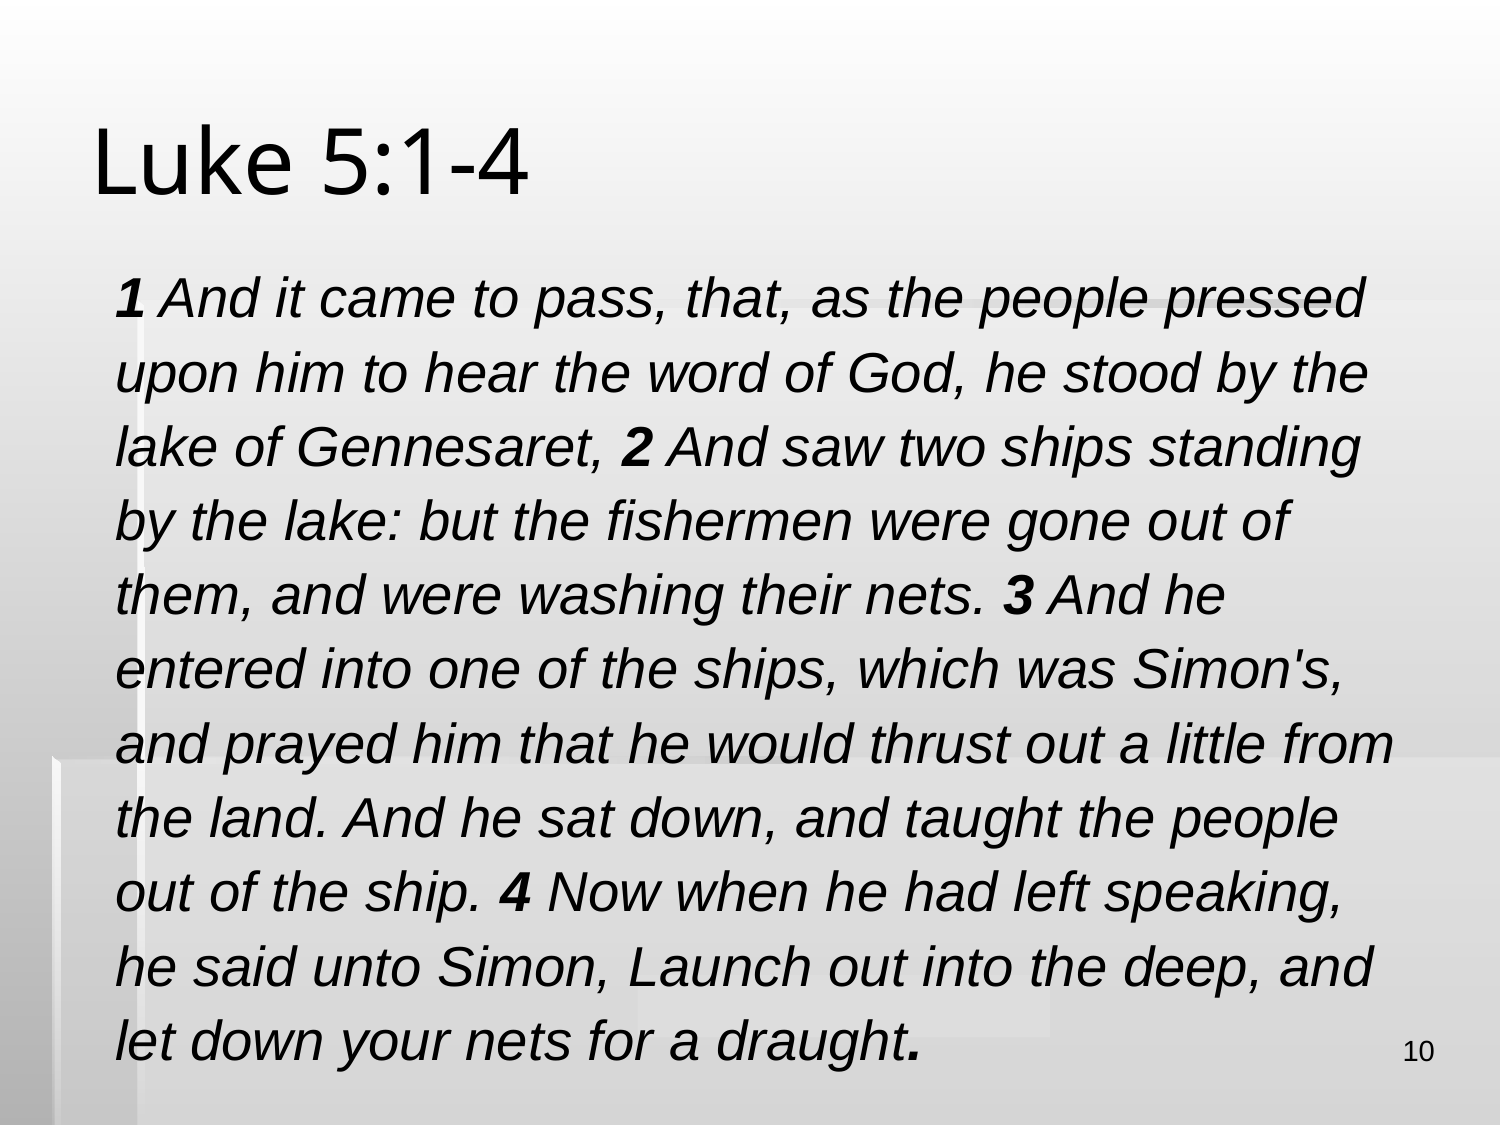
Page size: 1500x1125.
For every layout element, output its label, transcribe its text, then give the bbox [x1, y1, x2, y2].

list 1 And it came to pass, that, as the people pressed upon him to hear the word of God, he stood by the lake of Gennesaret, 2 And saw two ships standing by the lake: but the fishermen were gone out of them, and were washing their nets. 3 And he entered into one of the ships, which was Simon's, and prayed him that he would thrust out a little from the land. And he sat down, and taught the people out of the ship. 4 Now when he had left speaking, he said unto Simon, Launch out into the deep, and let down your nets for a draught. [100, 247, 1425, 1085]
slide_number 10 [1137, 1024, 1450, 1103]
title Luke 5:1-4 [75, 40, 1451, 275]
